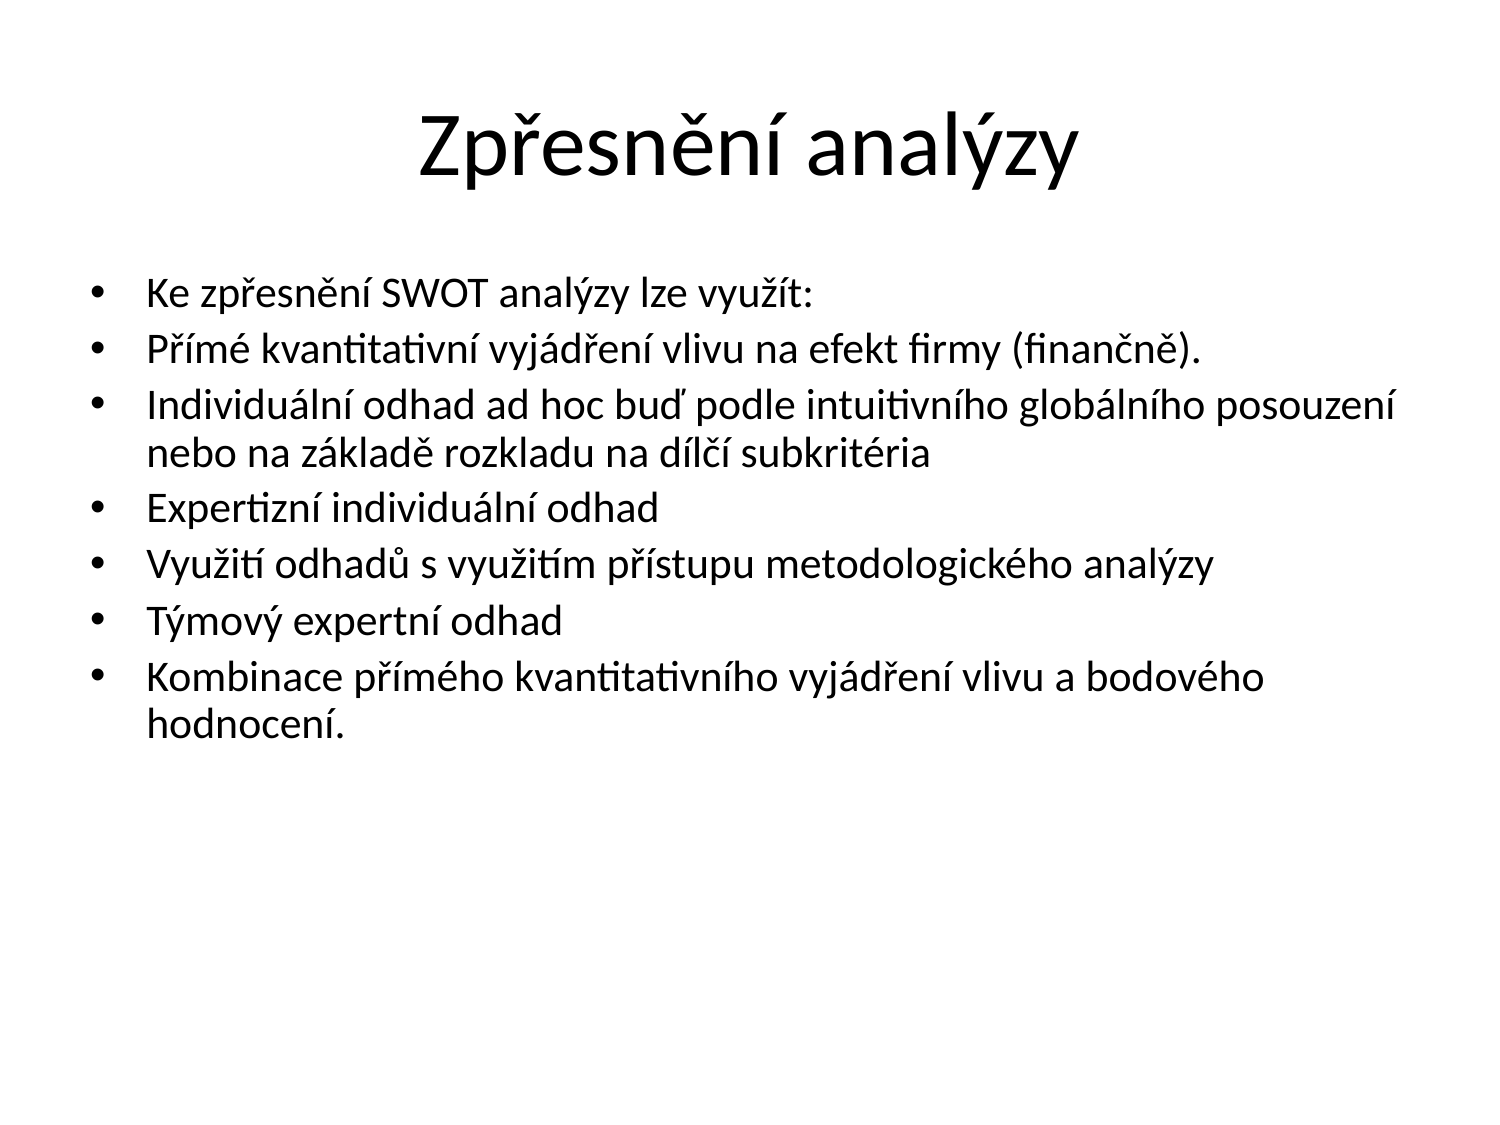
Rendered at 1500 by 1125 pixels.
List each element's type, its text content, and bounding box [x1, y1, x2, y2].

list Ke zpřesnění SWOT analýzy lze využít: Přímé kvantitativní vyjádření vlivu na efekt firmy (finančně). Individuální odhad ad hoc buď podle intuitivního globálního posouzení nebo na základě rozkladu na dílčí subkritéria Expertizní individuální odhad Využití odhadů s využitím přístupu metodologického analýzy Týmový expertní odhad Kombinace přímého kvantitativního vyjádření vlivu a bodového hodnocení. [75, 262, 1425, 1005]
title Zpřesnění analýzy [75, 45, 1425, 233]
